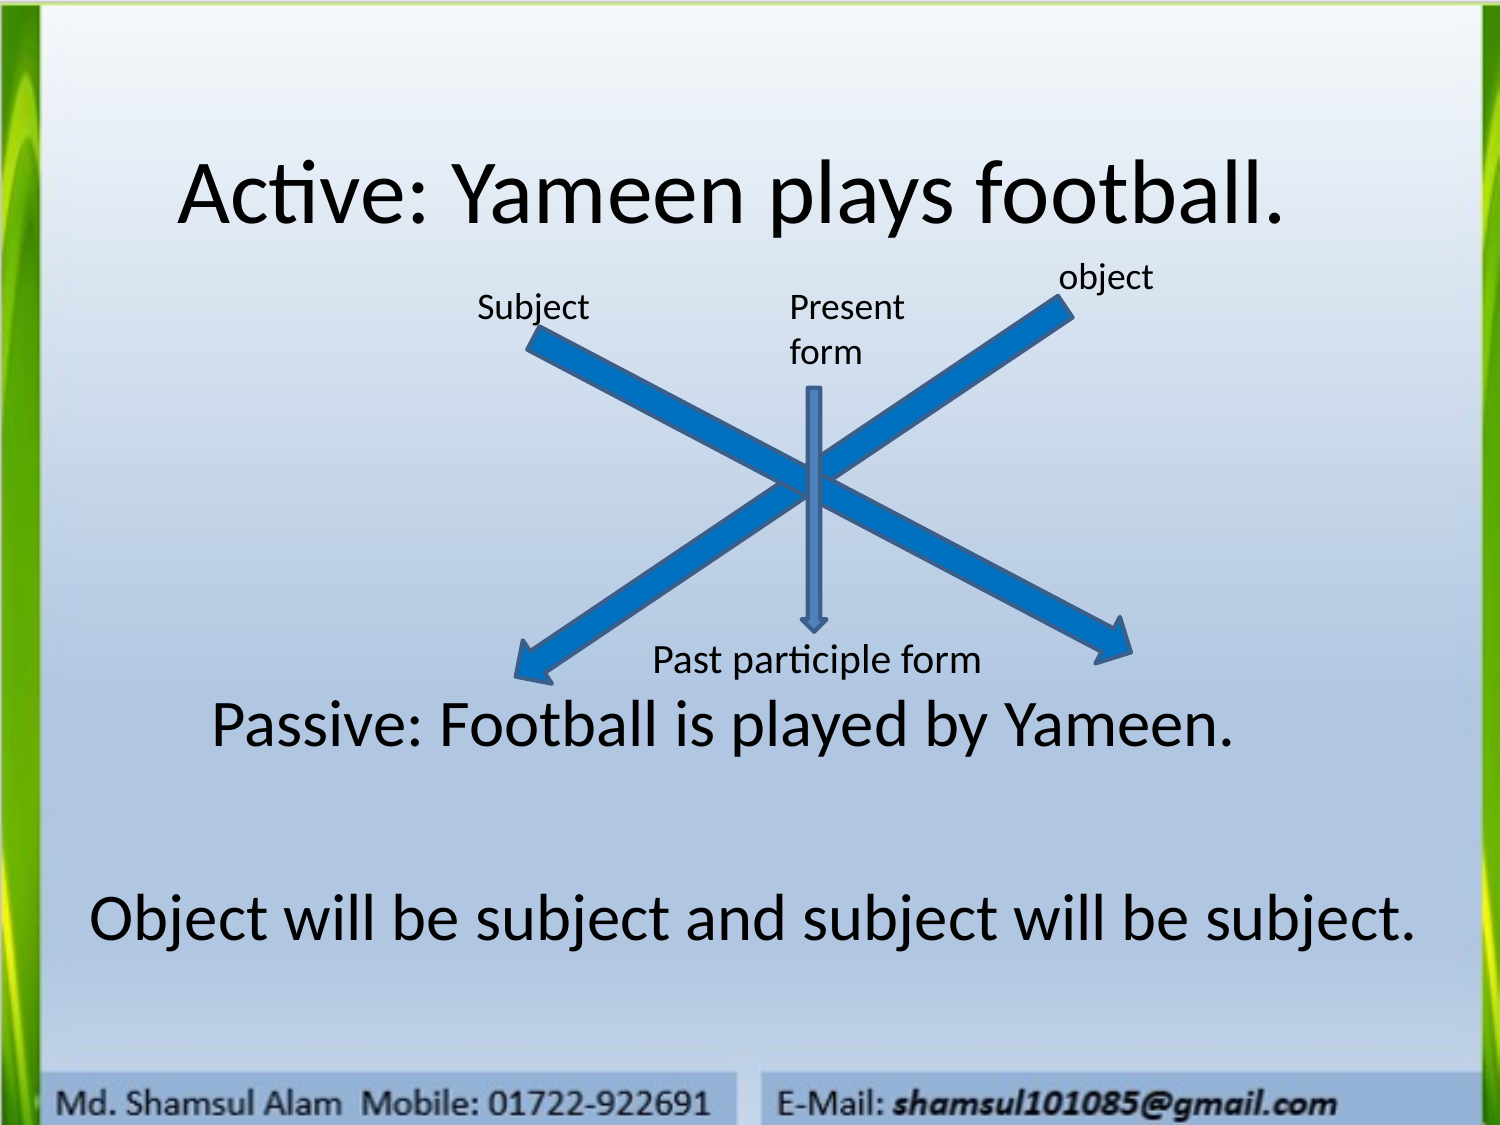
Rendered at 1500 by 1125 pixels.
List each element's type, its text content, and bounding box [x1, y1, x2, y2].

text_box object [1043, 244, 1282, 305]
text_box Object will be subject and subject will be subject. [75, 866, 1450, 962]
text_box [799, 385, 829, 624]
text_box [823, 293, 1075, 480]
text_box [1113, 614, 1125, 624]
text_box Present form [774, 274, 938, 380]
text_box Active: Yameen plays football. [162, 124, 1388, 250]
text_box [514, 483, 805, 672]
text_box Past participle form [637, 624, 1164, 690]
text_box Passive: Football is played by Yameen. [196, 672, 1385, 767]
text_box Subject [462, 274, 738, 335]
text_box [823, 473, 1110, 624]
text_box [525, 324, 805, 499]
